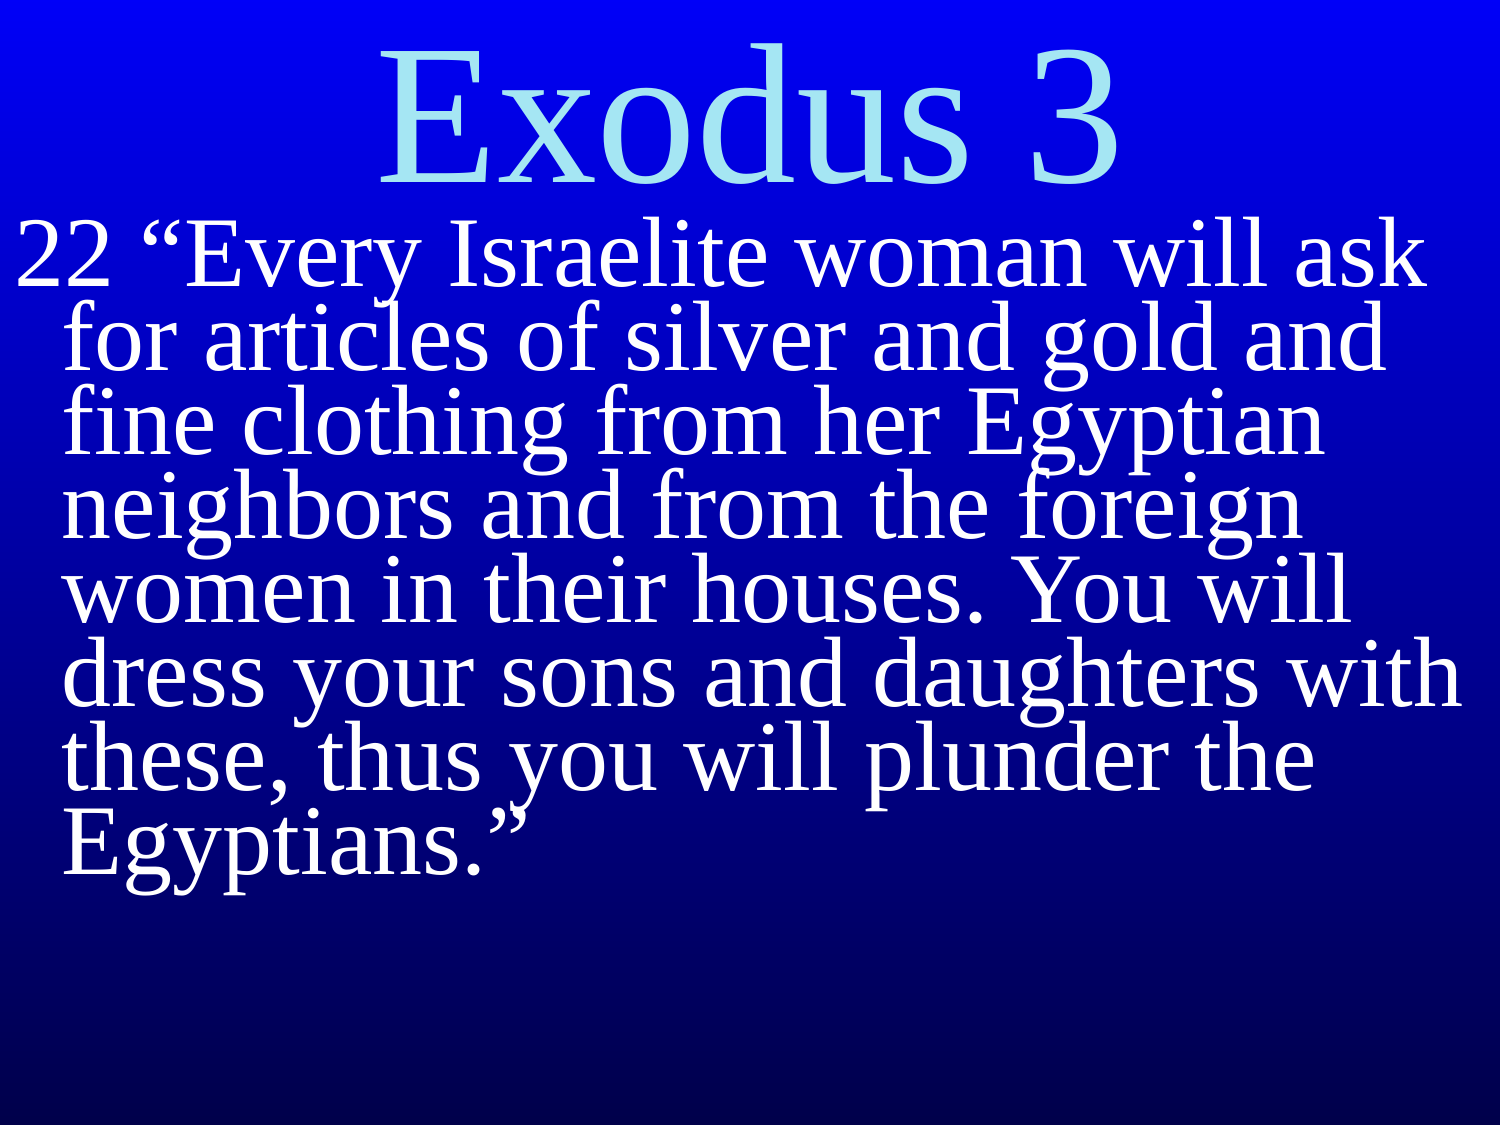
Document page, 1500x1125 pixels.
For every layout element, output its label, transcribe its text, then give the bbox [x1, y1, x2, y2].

list 22 “Every Israelite woman will ask for articles of silver and gold and fine clothing from her Egyptian neighbors and from the foreign women in their houses. You will dress your sons and daughters with these, thus you will ﻿﻿plunder the Egyptians.” [0, 212, 1500, 1013]
title Exodus 3 [0, 0, 1500, 212]
